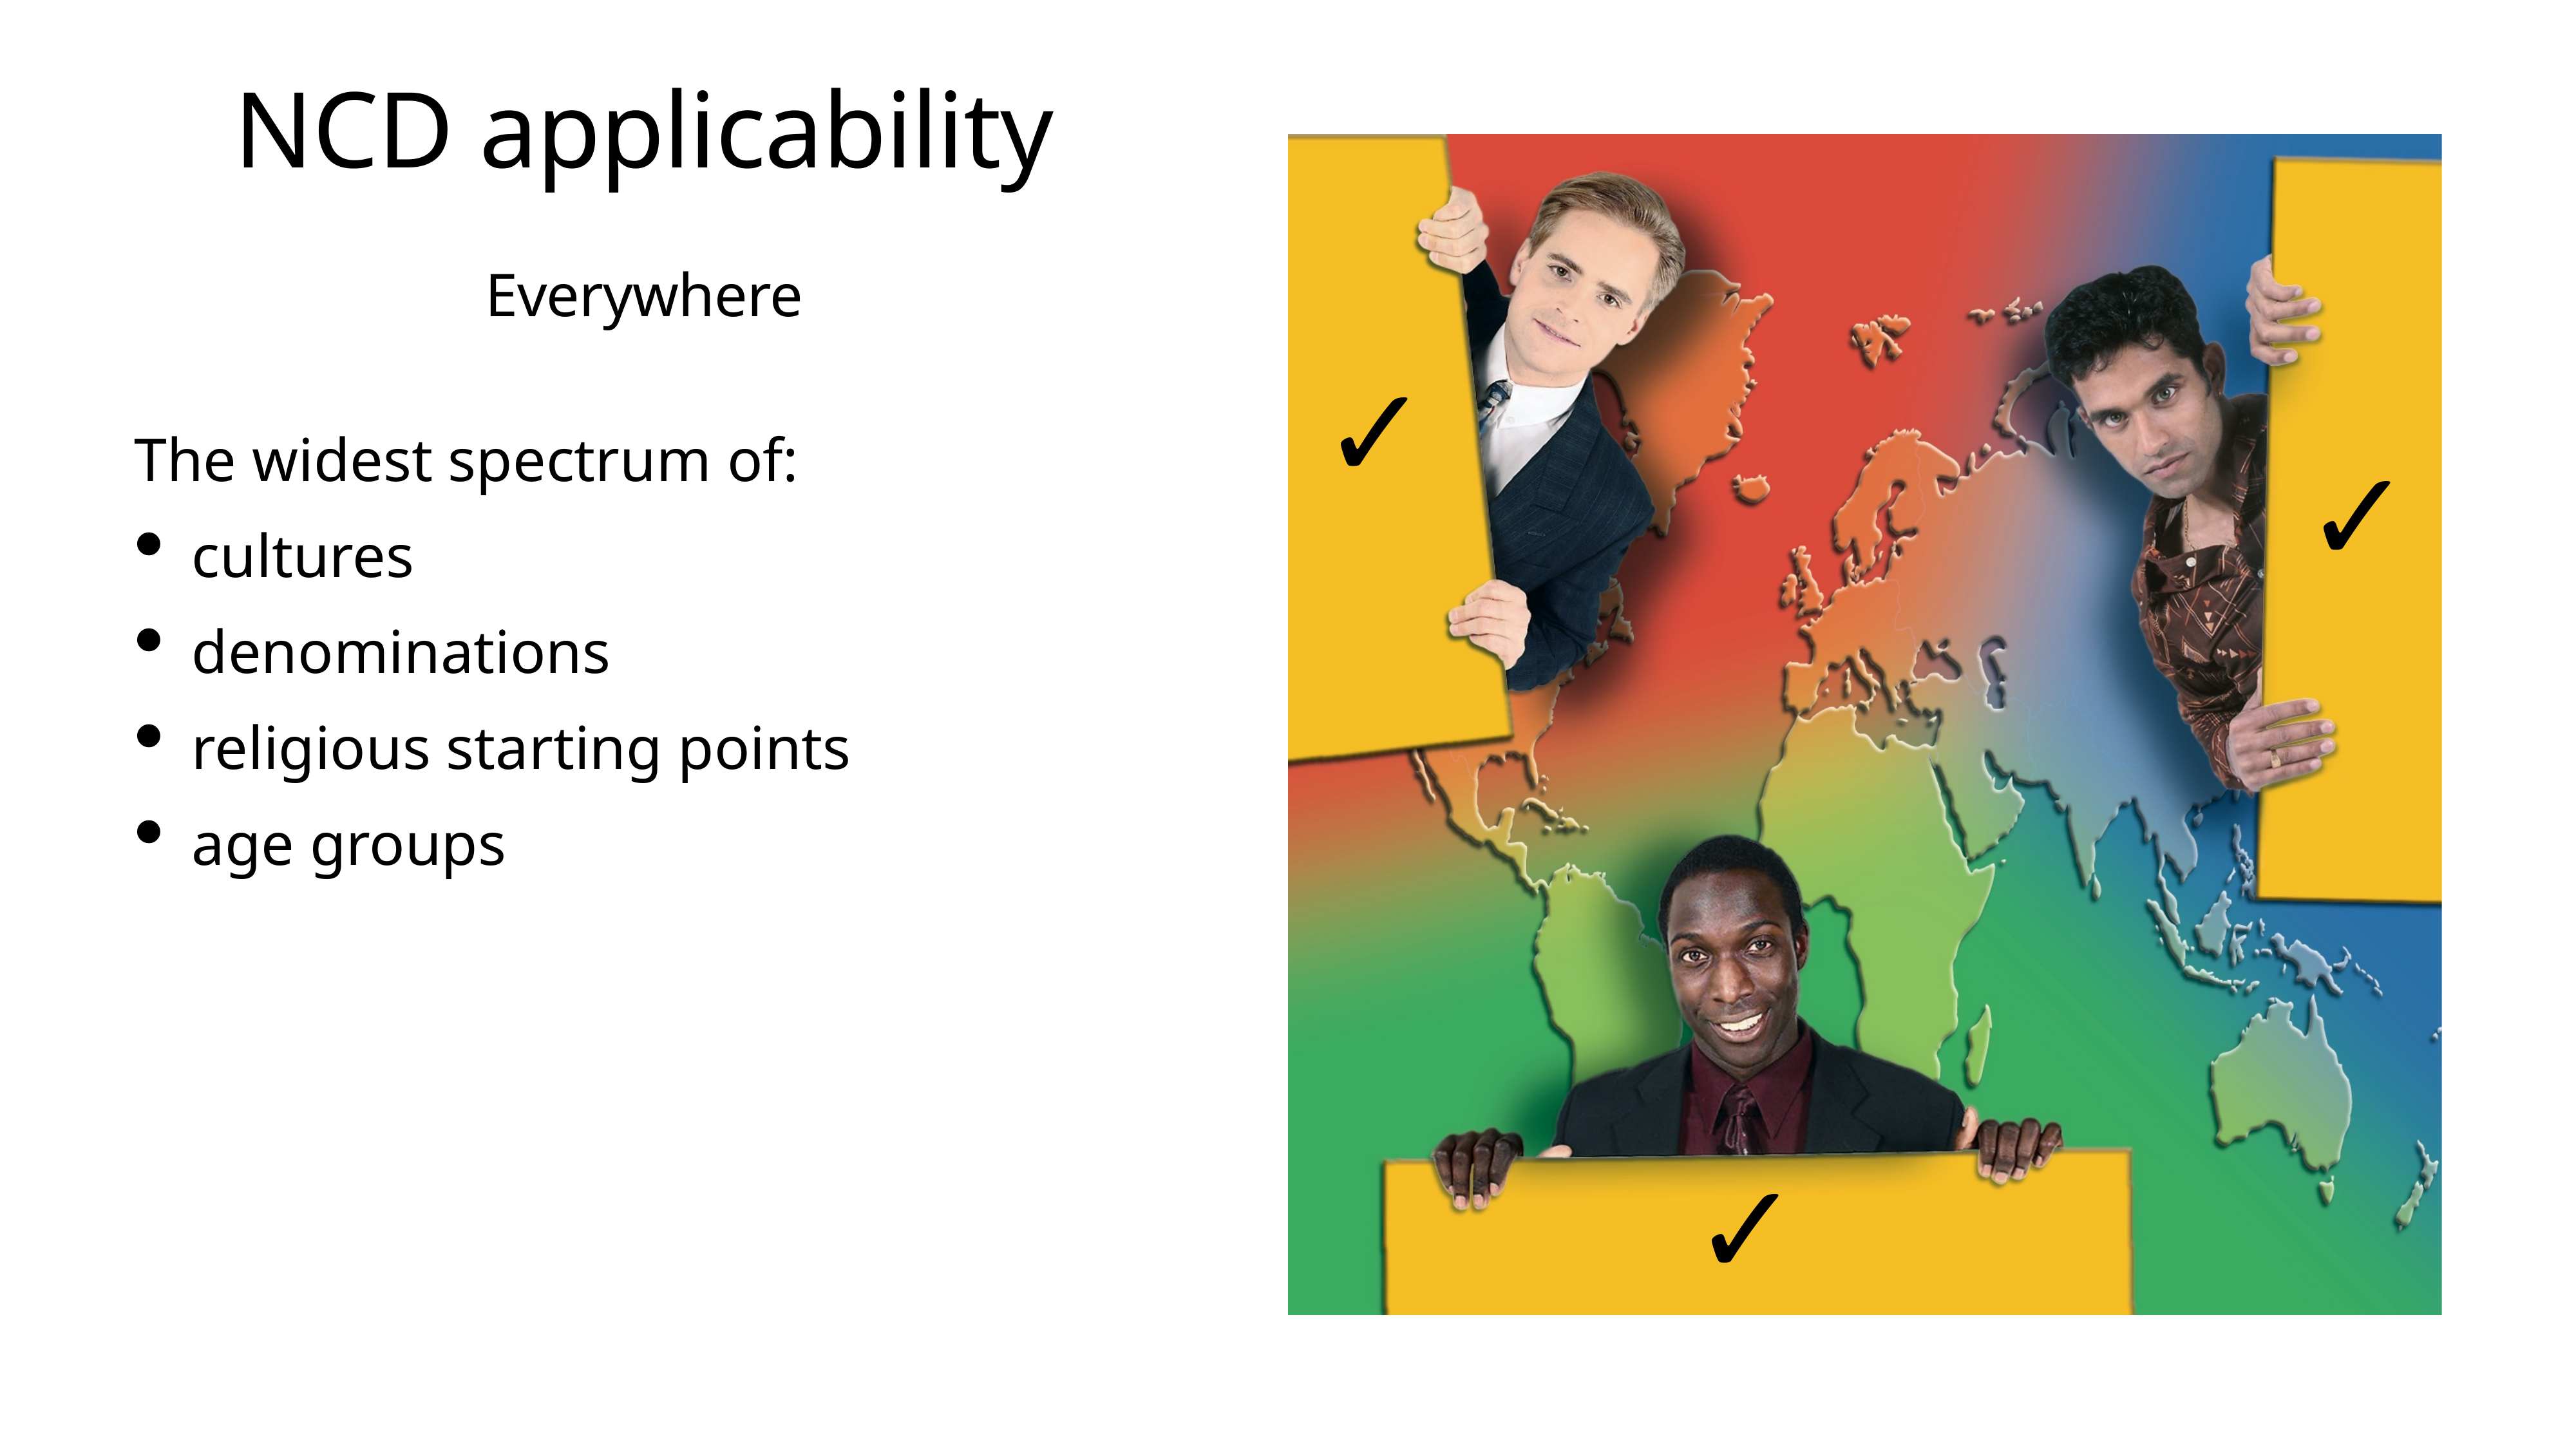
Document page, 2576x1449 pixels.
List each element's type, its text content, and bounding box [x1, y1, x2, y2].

list The widest spectrum of: cultures denominations religious starting points age groups [128, 424, 1160, 1311]
title NCD applicability [128, 81, 1160, 252]
picture [1287, 134, 2442, 1315]
list Everywhere [128, 252, 1160, 341]
